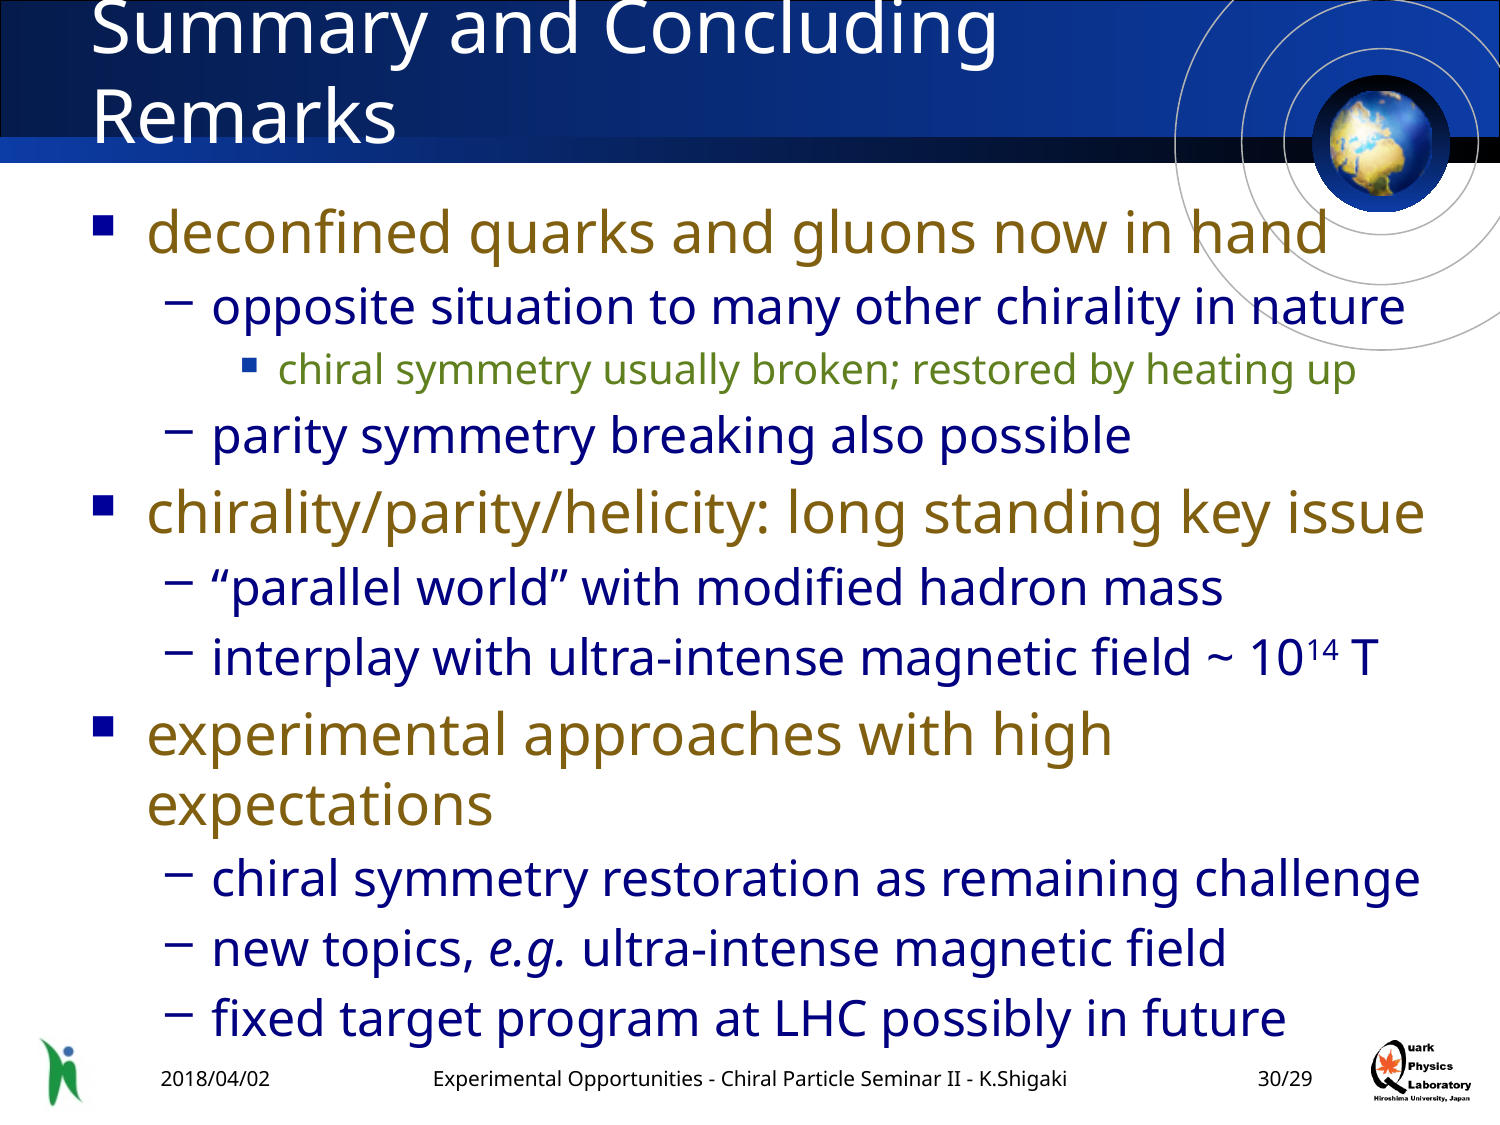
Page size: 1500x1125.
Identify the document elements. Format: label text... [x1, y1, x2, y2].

picture [0, 1019, 141, 1125]
slide_number 29/29 [1221, 1058, 1328, 1103]
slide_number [145, 1058, 257, 1103]
footer Experimental Opportunities - Chiral Particle Seminar II - K.Shigaki [257, 1058, 1221, 1103]
title Summary and Concluding Remarks [75, 0, 1294, 138]
picture [1371, 1040, 1471, 1102]
list deconfined quarks and gluons now in hand opposite situation to many other chirality in nature chiral symmetry usually broken; restored by heating up parity symmetry breaking also possible chirality/parity/helicity: long standing key issue “parallel world” with modified hadron mass interplay with ultra-intense magnetic field ~ 1014 T experimental approaches with high expectations chiral symmetry restoration as remaining challenge new topics, e.g. ultra-intense magnetic field fixed target program at LHC possibly in future [75, 187, 1447, 1036]
picture [1330, 91, 1432, 187]
